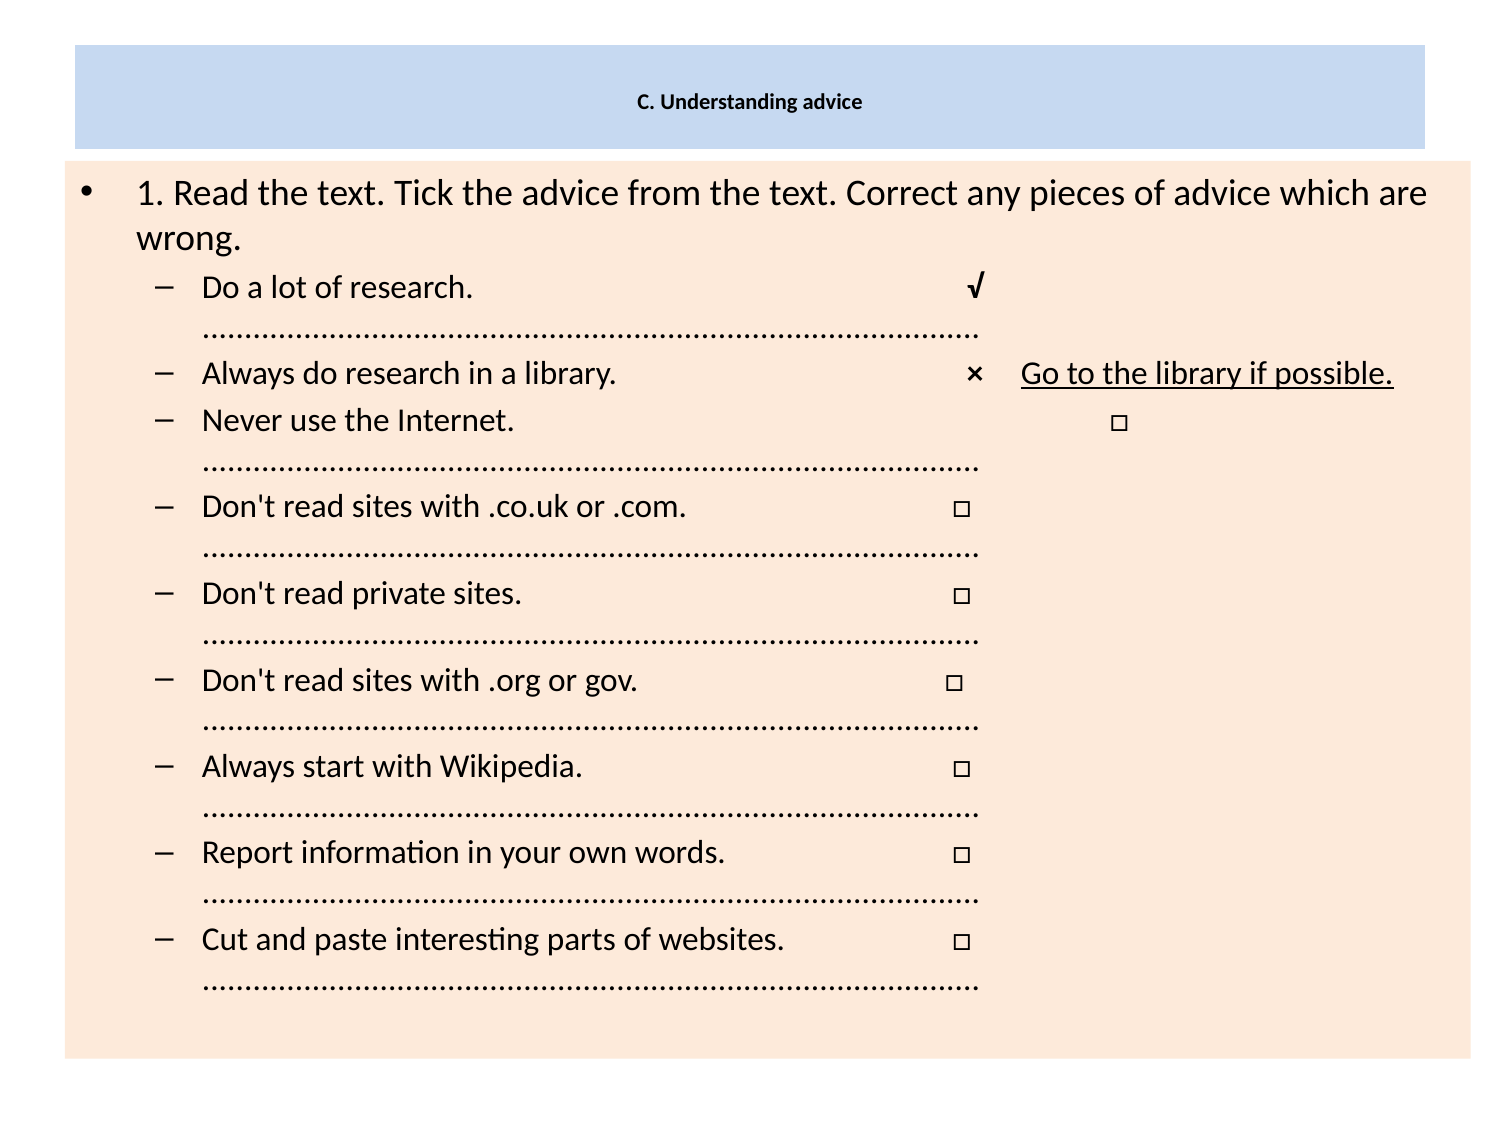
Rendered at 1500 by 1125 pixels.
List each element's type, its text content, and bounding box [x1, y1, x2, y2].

list 1. Read the text. Tick the advice from the text. Correct any pieces of advice which are wrong. Do a lot of research. √ ............................................................................................ Always do research in a library. × Go to the library if possible. Never use the Internet. □ ............................................................................................ Don't read sites with .co.uk or .com. □ ............................................................................................ Don't read private sites. □ ............................................................................................ Don't read sites with .org or gov. □ ............................................................................................ Always start with Wikipedia. □ ............................................................................................ Report information in your own words. □ ............................................................................................ Cut and paste interesting parts of websites. □ ............................................................................................ [64, 160, 1471, 1059]
title C. Understanding advice [75, 45, 1425, 149]
